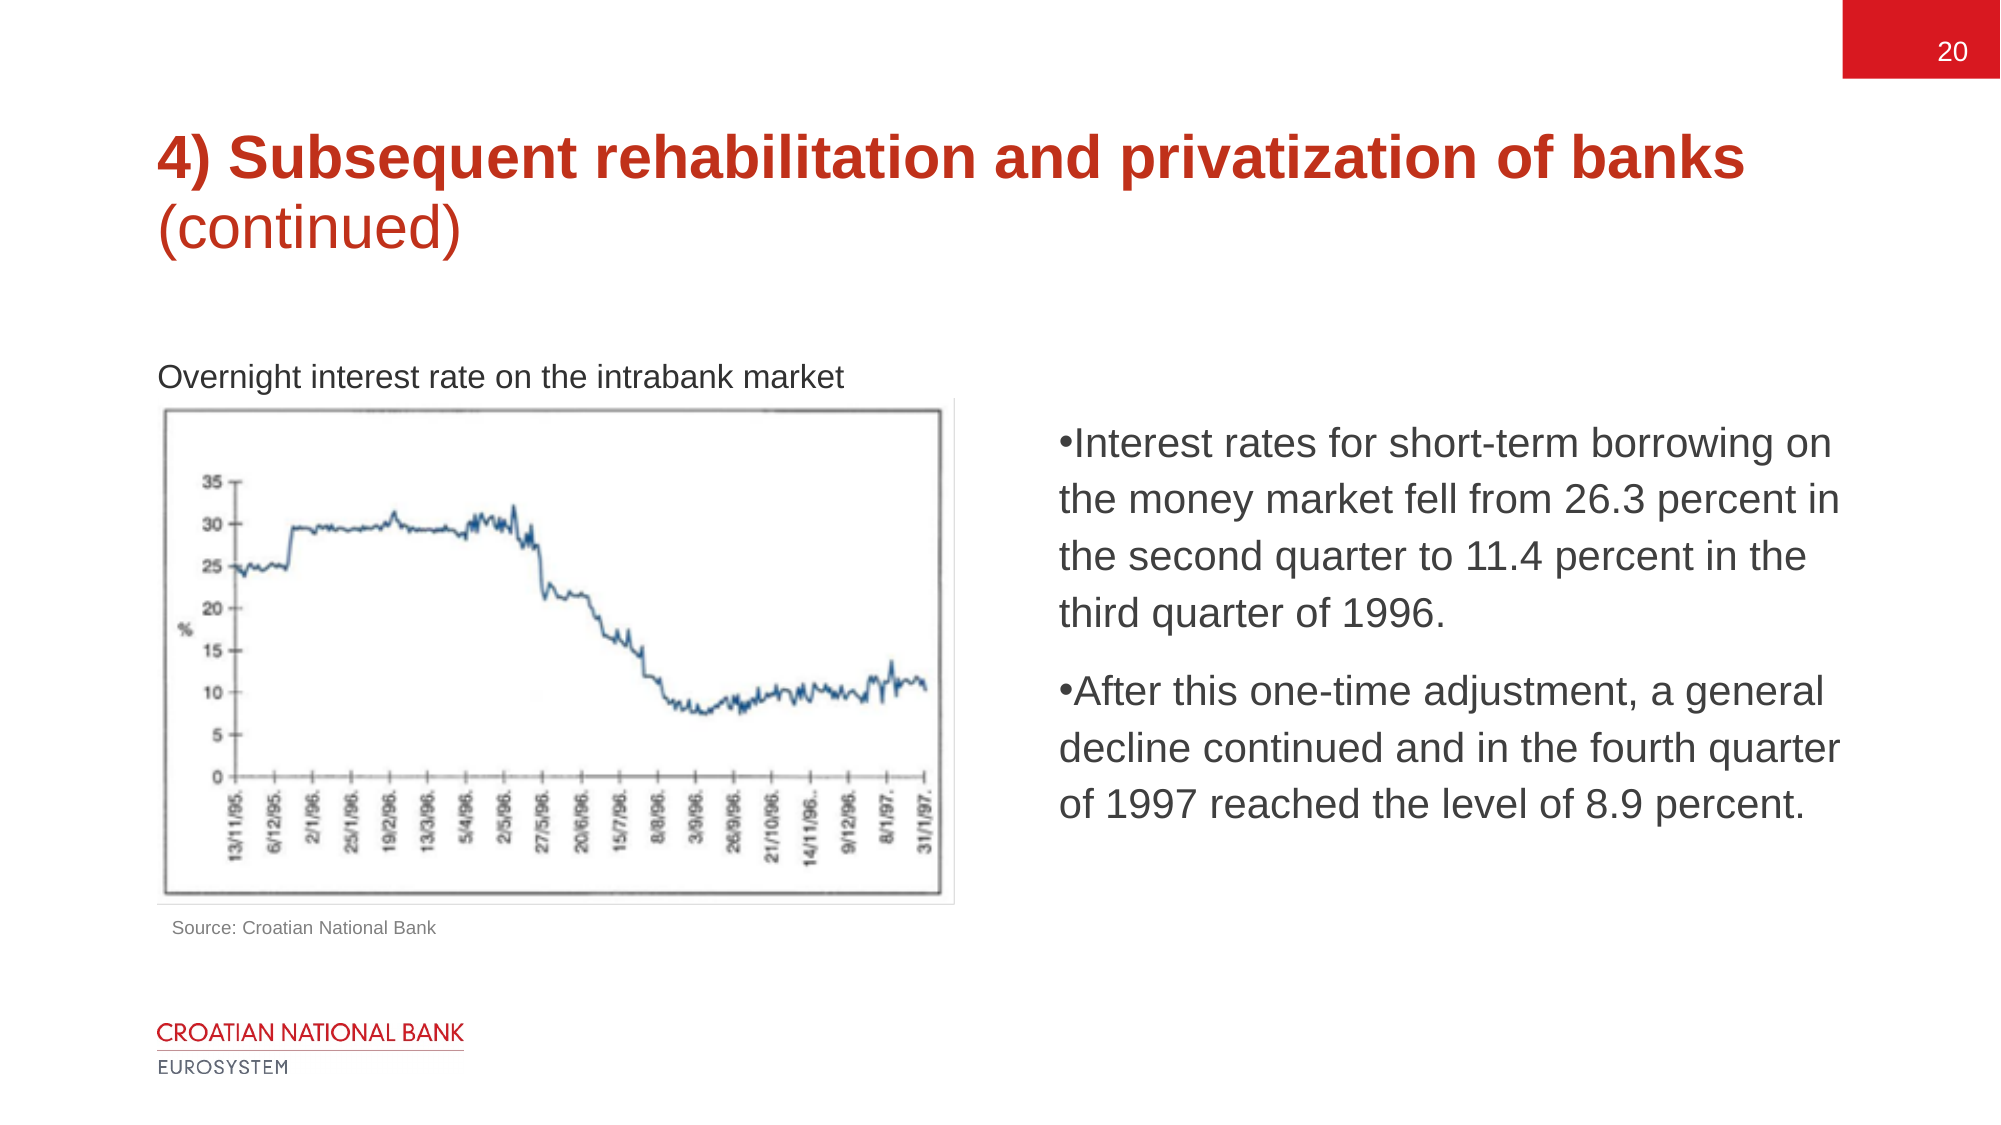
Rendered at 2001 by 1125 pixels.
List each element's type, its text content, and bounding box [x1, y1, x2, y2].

slide_number 20 [1842, 0, 1969, 79]
text_box Overnight interest rate on the intrabank market [157, 357, 984, 396]
picture [157, 1023, 464, 1074]
text_box Source: Croatian National Bank [157, 915, 770, 946]
list Interest rates for short-term borrowing on the money market fell from 26.3 percent in the second quarter to 11.4 percent in the third quarter of 1996. After this one-time adjustment, a general decline continued and in the fourth quarter of 1997 reached the level of 8.9 percent. [1058, 336, 1885, 1014]
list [156, 398, 957, 907]
title 4) Subsequent rehabilitation and privatization of banks (continued) [157, 121, 1842, 263]
